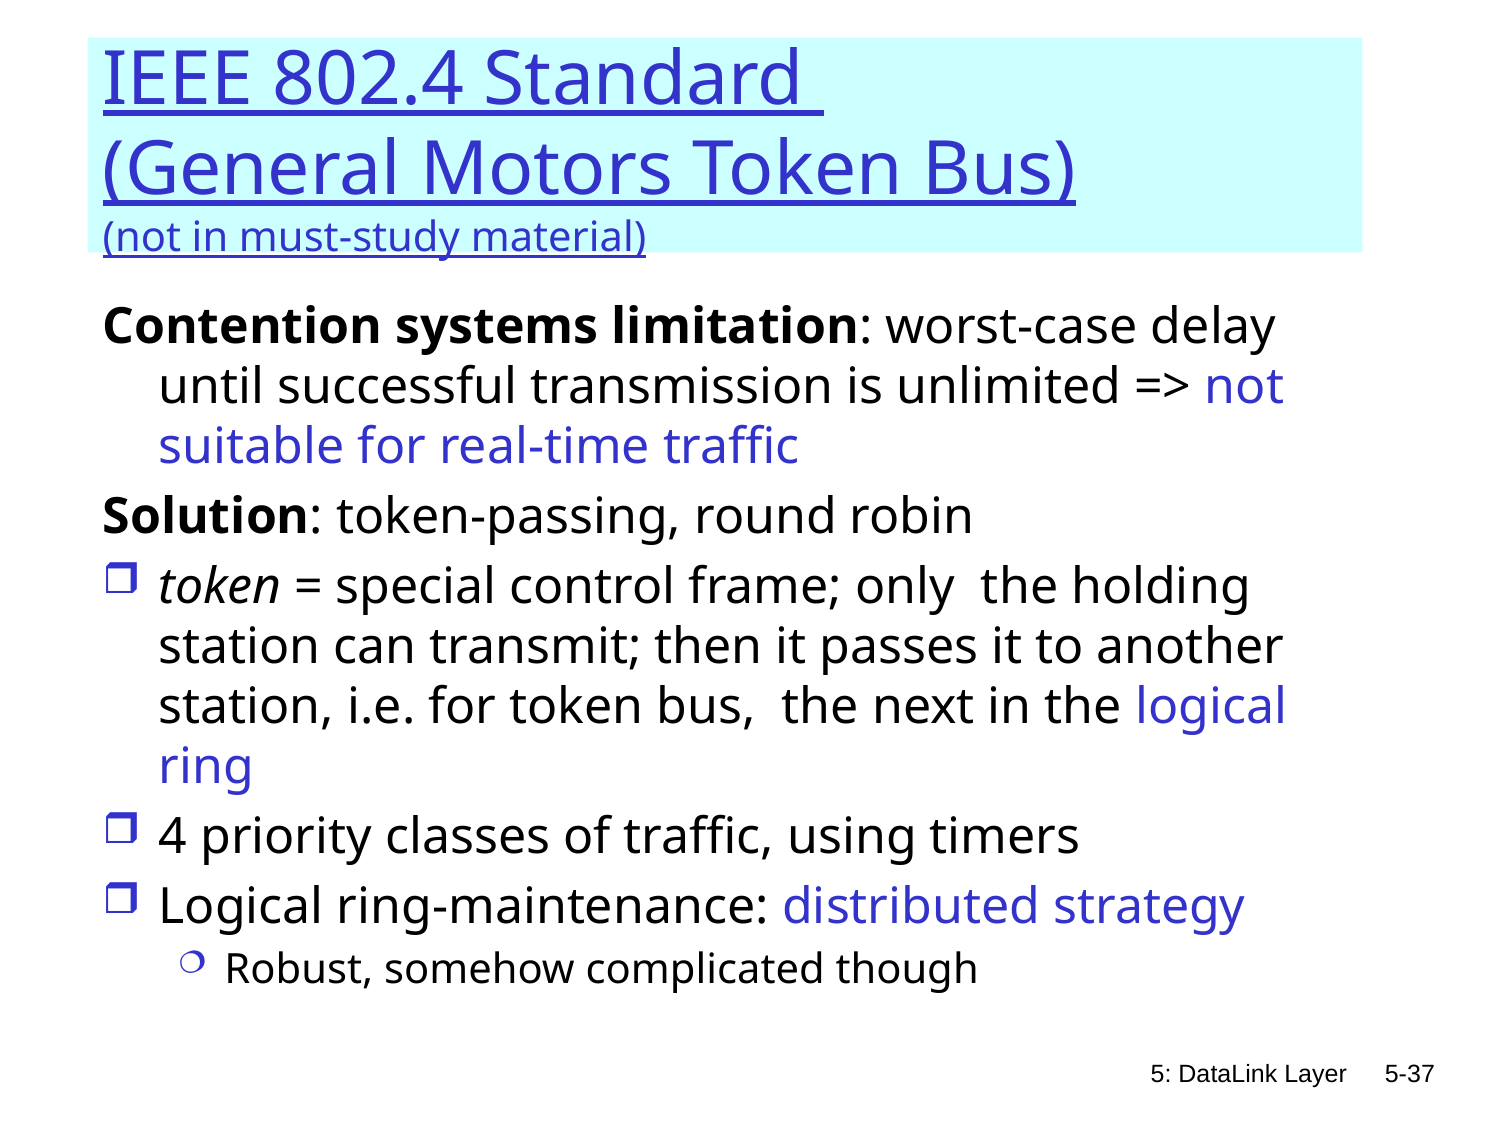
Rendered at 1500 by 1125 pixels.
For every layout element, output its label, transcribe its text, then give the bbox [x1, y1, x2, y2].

slide_number 5-37 [1338, 1049, 1451, 1125]
footer 5: DataLink Layer [887, 1049, 1338, 1125]
title IEEE 802.4 Standard (General Motors Token Bus) (not in must-study material) [87, 37, 1363, 253]
list Contention systems limitation: worst-case delay until successful transmission is unlimited => not suitable for real-time traffic Solution: token-passing, round robin token = special control frame; only the holding station can transmit; then it passes it to another station, i.e. for token bus, the next in the logical ring 4 priority classes of traffic, using timers Logical ring-maintenance: distributed strategy Robust, somehow complicated though [87, 285, 1363, 1026]
